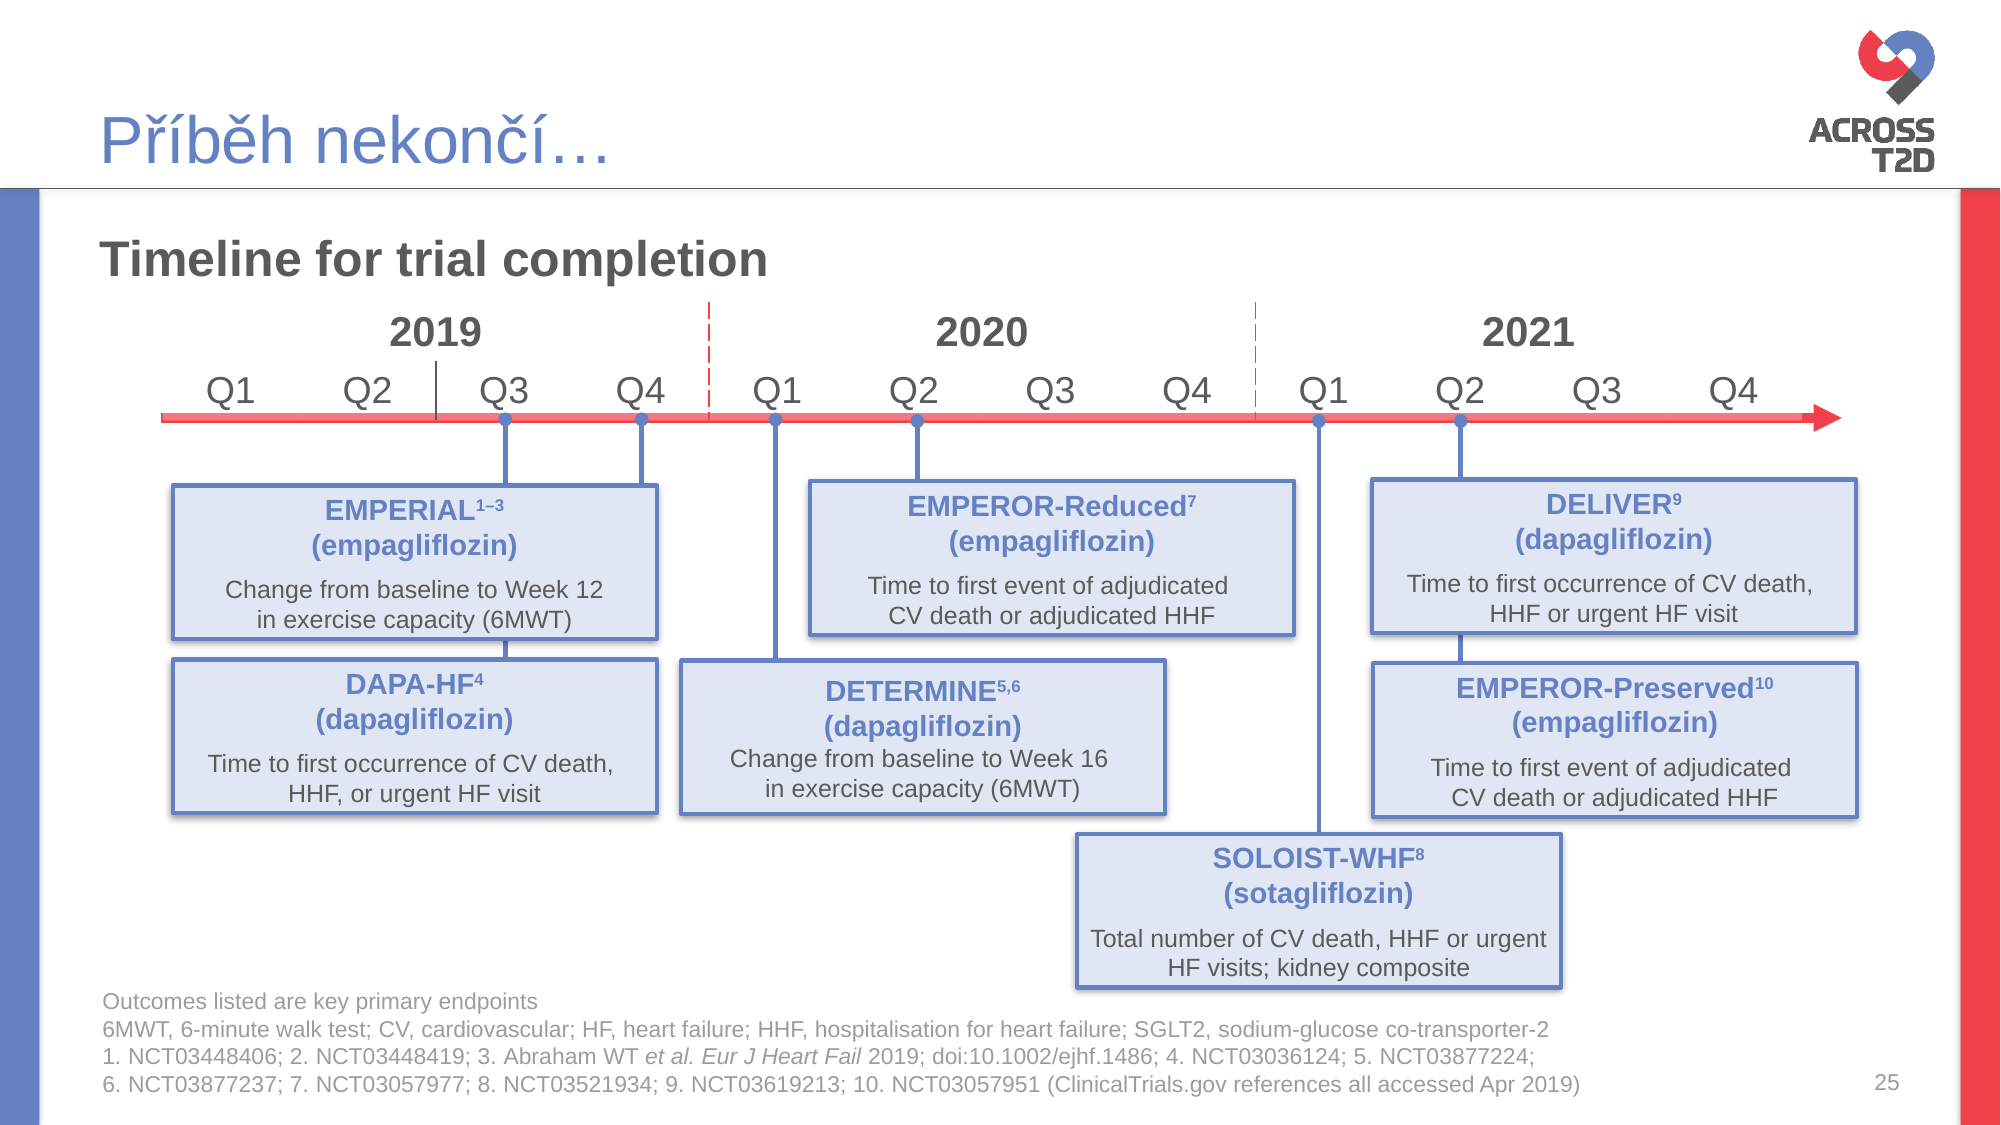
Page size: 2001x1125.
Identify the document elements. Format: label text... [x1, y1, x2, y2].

table_cell Q3 [1529, 361, 1665, 417]
table_cell Q2 [1392, 361, 1529, 417]
text_box EMPERIAL1–3 (empagliflozin) Change from baseline to Week 12 in exercise capacity (6MWT) [510, 485, 658, 640]
table_cell Q2 [299, 361, 435, 417]
footer Outcomes listed are key primary endpoints 6MWT, 6-minute walk test; CV, cardiovascular; HF, heart failure; HHF, hospitalisation for heart failure; SGLT2, sodium-glucose co-transporter-2 1. NCT03448406; 2. NCT03448419; 3. Abraham WT et al. Eur J Heart Fail 2019; doi:10.1002/ejhf.1486; 4. NCT03036124; 5. NCT03877224; 6. NCT03877237; 7. NCT03057977; 8. NCT03521934; 9. NCT03619213; 10. NCT03057951 (ClinicalTrials.gov references all accessed Apr 2019) [102, 986, 1615, 1097]
text_box DETERMINE5,6 (dapagliflozin) Change from baseline to Week 16 in exercise capacity (6MWT) [680, 660, 1166, 815]
table_cell Q1 [1255, 361, 1392, 417]
table_header 2020 [709, 326, 1255, 361]
table_header 2021 [1255, 326, 1802, 361]
table_cell Q4 [1665, 361, 1802, 417]
table_header 2019 [163, 326, 709, 361]
text_box DELIVER9 (dapagliflozin) Time to first occurrence of CV death, HHF or urgent HF visit [1465, 479, 1857, 634]
title Příběh nekončí… [99, 26, 1780, 177]
table_cell Q1 [163, 361, 299, 417]
picture [1800, 18, 1939, 183]
table_cell Q4 [1119, 361, 1255, 417]
table_cell Q4 [572, 361, 709, 417]
text_box DAPA-HF4 (dapagliflozin) Time to first occurrence of CV death, HHF, or urgent HF visit [172, 659, 658, 814]
text_box SOLOIST-WHF8 (sotagliflozin) Total number of CV death, HHF or urgent HF visits; kidney composite [1076, 833, 1562, 988]
table_cell Q3 [437, 361, 572, 417]
slide_number 25 [1803, 1035, 1900, 1095]
table_cell Q3 [982, 361, 1119, 417]
table_cell Q1 [709, 361, 846, 417]
text_box EMPERIAL1–3 (empagliflozin) Change from baseline to Week 12 in exercise capacity (6MWT) [172, 485, 500, 640]
text_box EMPEROR-Reduced7 (empagliflozin) Time to first event of adjudicated CV death or adjudicated HHF [809, 480, 1295, 636]
text_box DELIVER9 (dapagliflozin) Time to first occurrence of CV death, HHF or urgent HF visit [1371, 479, 1456, 634]
text_box EMPEROR-Preserved10 (empagliflozin) Time to first event of adjudicated CV death or adjudicated HHF [1372, 662, 1858, 818]
list Timeline for trial completion [99, 226, 1906, 326]
table_cell Q2 [846, 361, 982, 417]
